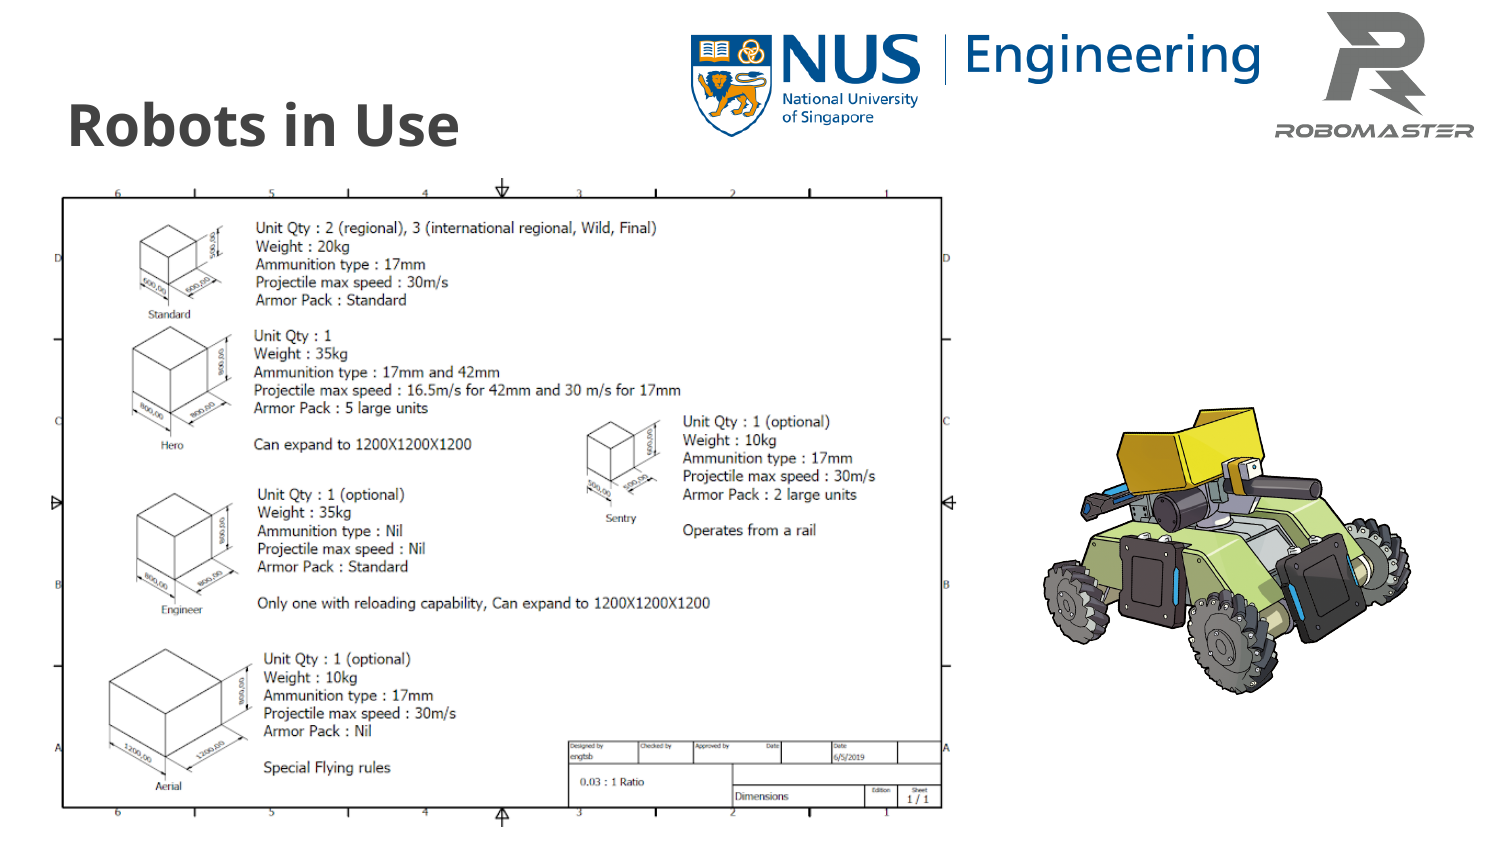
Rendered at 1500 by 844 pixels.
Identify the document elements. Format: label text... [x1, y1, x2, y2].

picture [691, 11, 1484, 153]
picture [1015, 175, 1436, 830]
title Robots in Use [51, 72, 1449, 167]
picture [50, 178, 957, 827]
